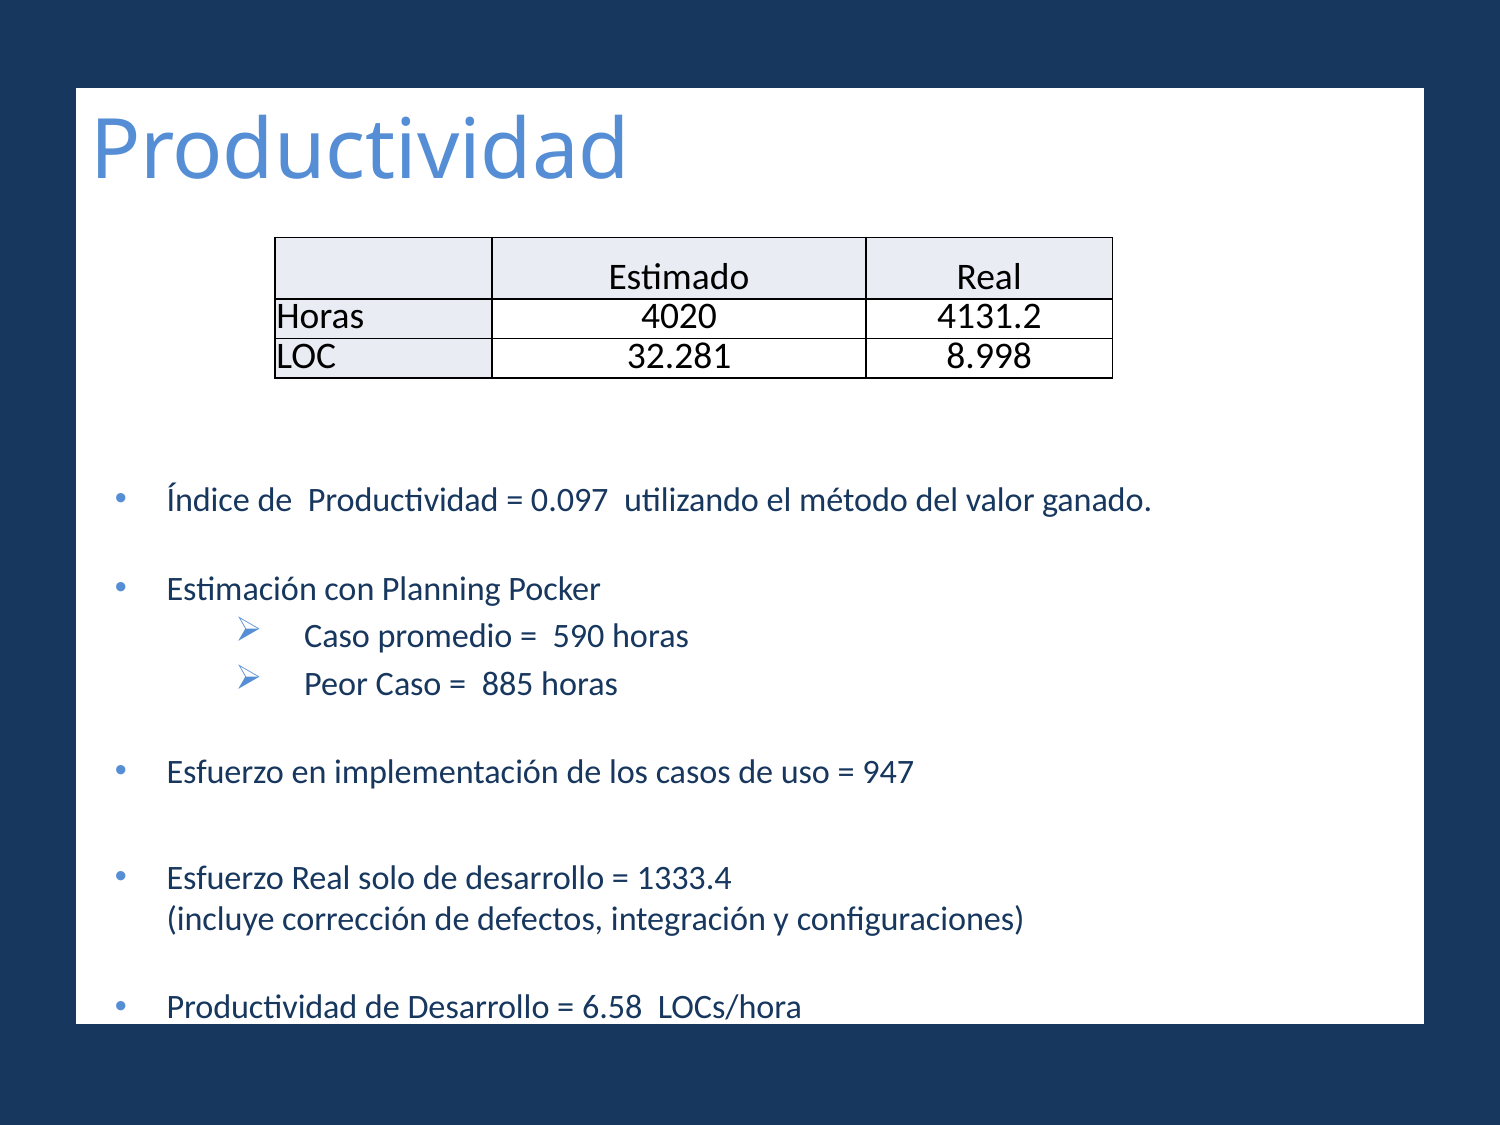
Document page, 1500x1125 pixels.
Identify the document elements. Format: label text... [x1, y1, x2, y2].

table_cell 32.281 [493, 339, 865, 377]
table_cell 4020 [493, 300, 865, 338]
title Productividad [75, 87, 1425, 1025]
table_cell LOC [276, 339, 491, 377]
list Índice de Productividad = 0.097 utilizando el método del valor ganado. Estimación con Planning Pocker Caso promedio = 590 horas Peor Caso = 885 horas Esfuerzo en implementación de los casos de uso = 947 Esfuerzo Real solo de desarrollo = 1333.4 (incluye corrección de defectos, integración y configuraciones) Productividad de Desarrollo = 6.58 LOCs/hora [99, 212, 1271, 1038]
table_cell 8.998 [867, 339, 1112, 377]
table_header Estimado [493, 238, 865, 298]
table_cell 4131.2 [867, 300, 1112, 338]
table_header Real [867, 238, 1112, 298]
table_cell Horas [276, 300, 491, 338]
table_header [276, 238, 491, 298]
